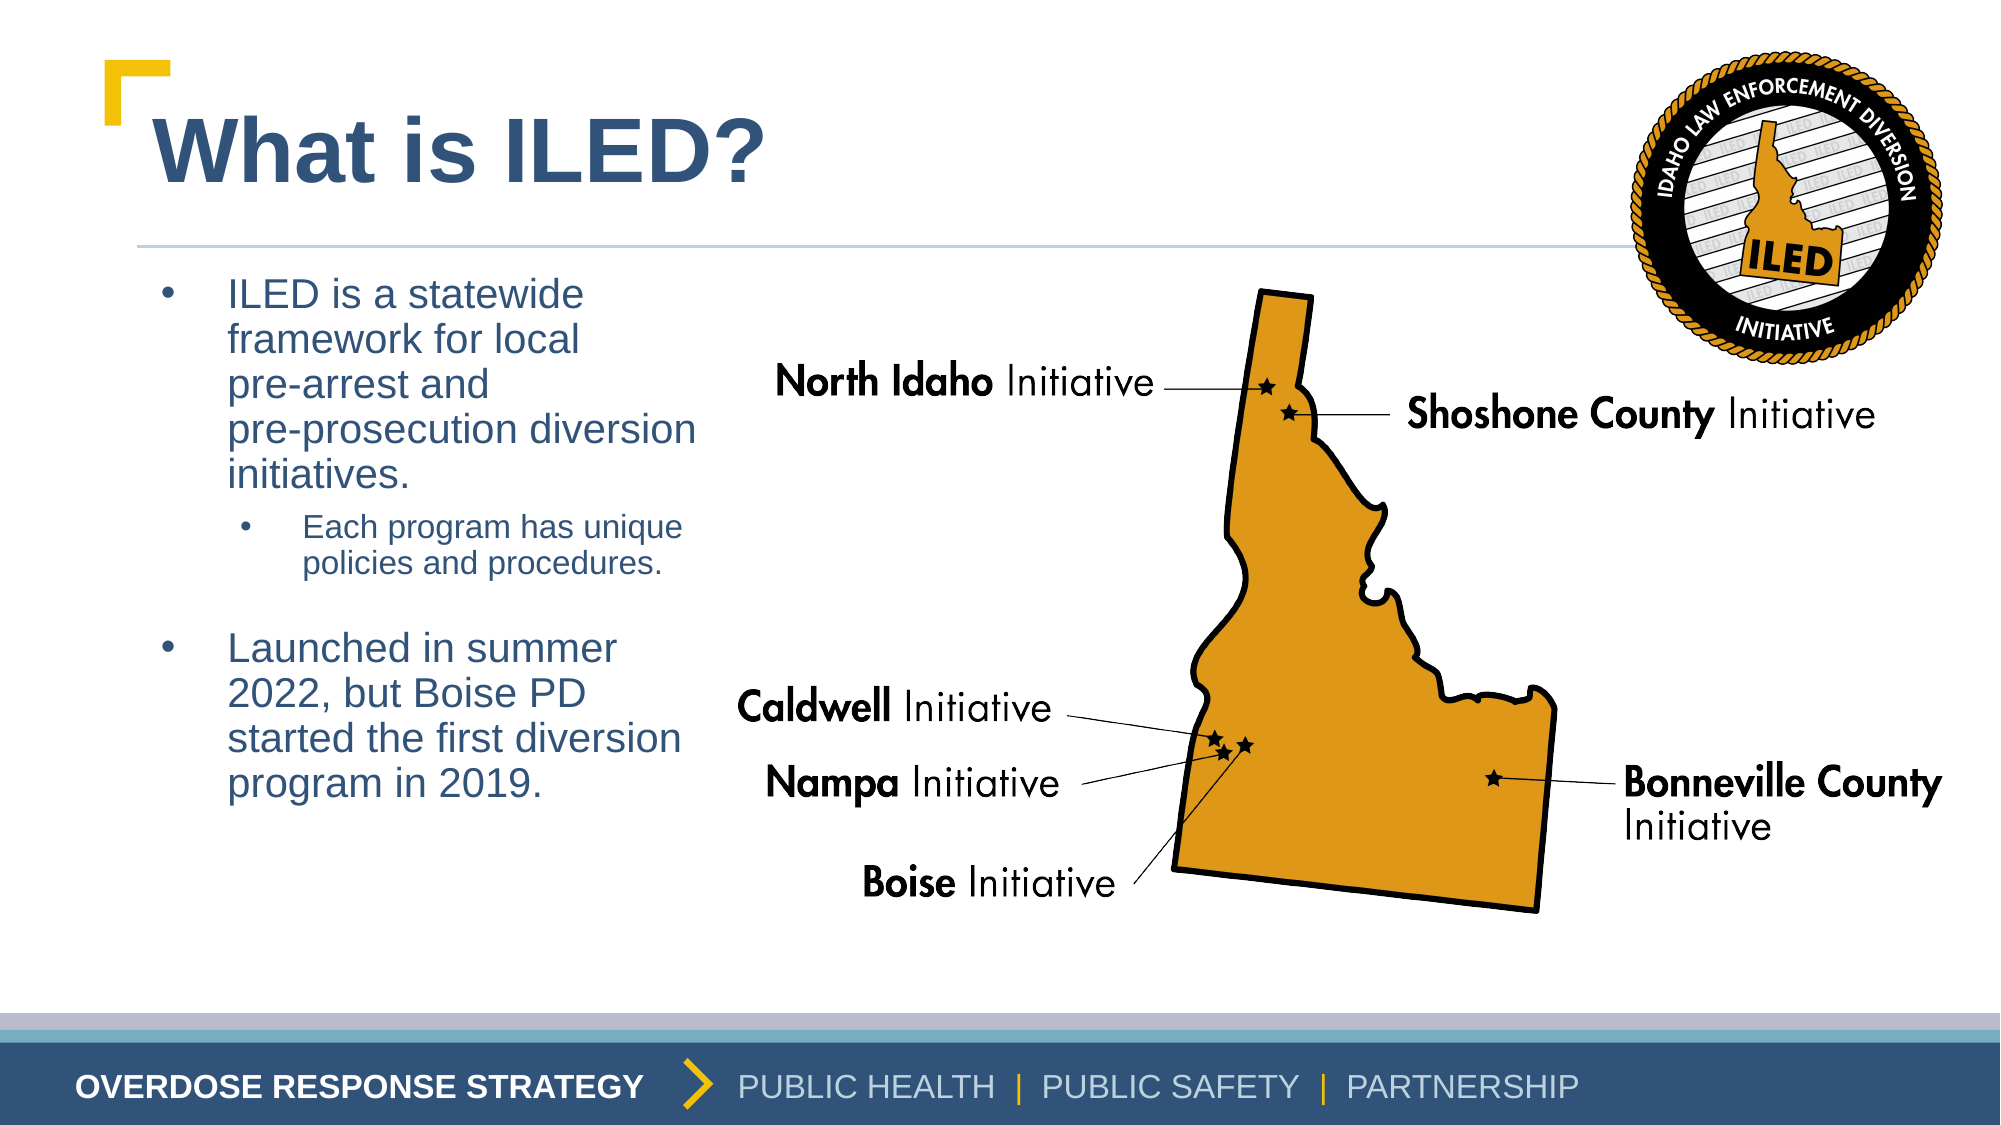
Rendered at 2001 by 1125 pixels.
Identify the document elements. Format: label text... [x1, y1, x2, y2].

list ILED is a statewide framework for local pre-arrest and pre-prosecution diversion initiatives. Each program has unique policies and procedures. Launched in summer 2022, but Boise PD started the first diversion program in 2019. [137, 264, 738, 890]
picture [736, 51, 1944, 914]
title What is ILED? [137, 59, 1625, 247]
